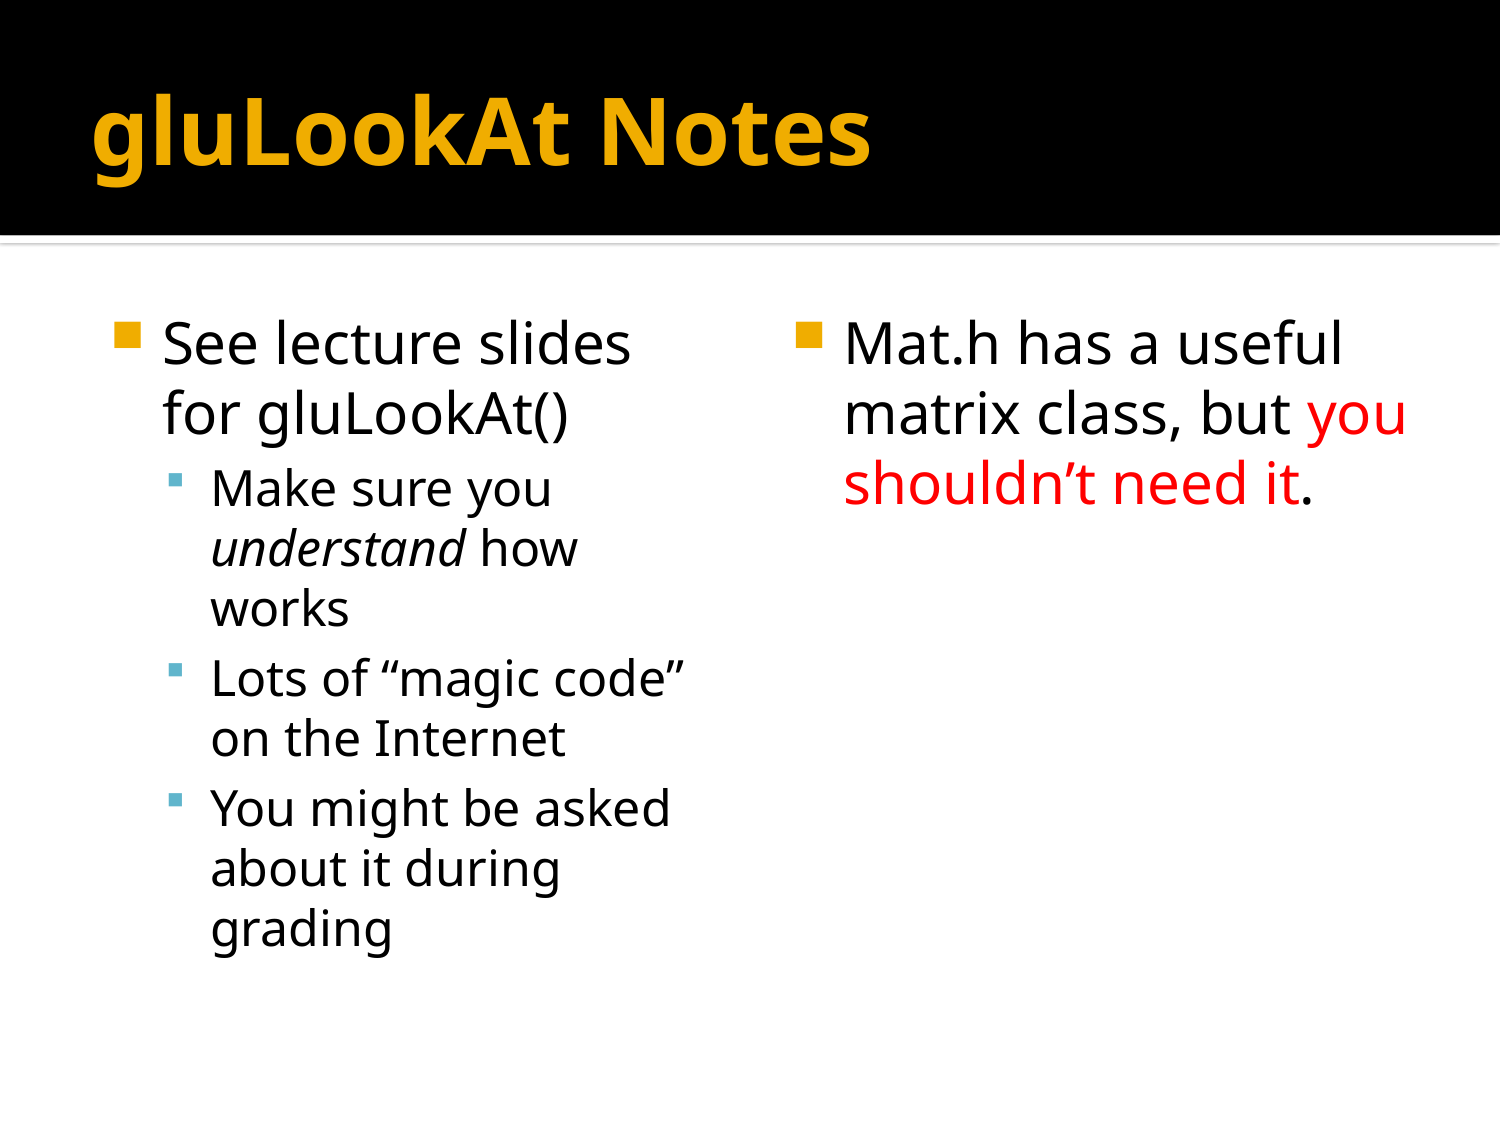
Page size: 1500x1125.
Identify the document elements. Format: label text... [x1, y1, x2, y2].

list Mat.h has a useful matrix class, but you shouldn’t need it. [762, 291, 1425, 1050]
list See lecture slides for gluLookAt() Make sure you understand how works Lots of “magic code” on the Internet You might be asked about it during grading [75, 291, 738, 1050]
title gluLookAt Notes [75, 24, 1425, 231]
